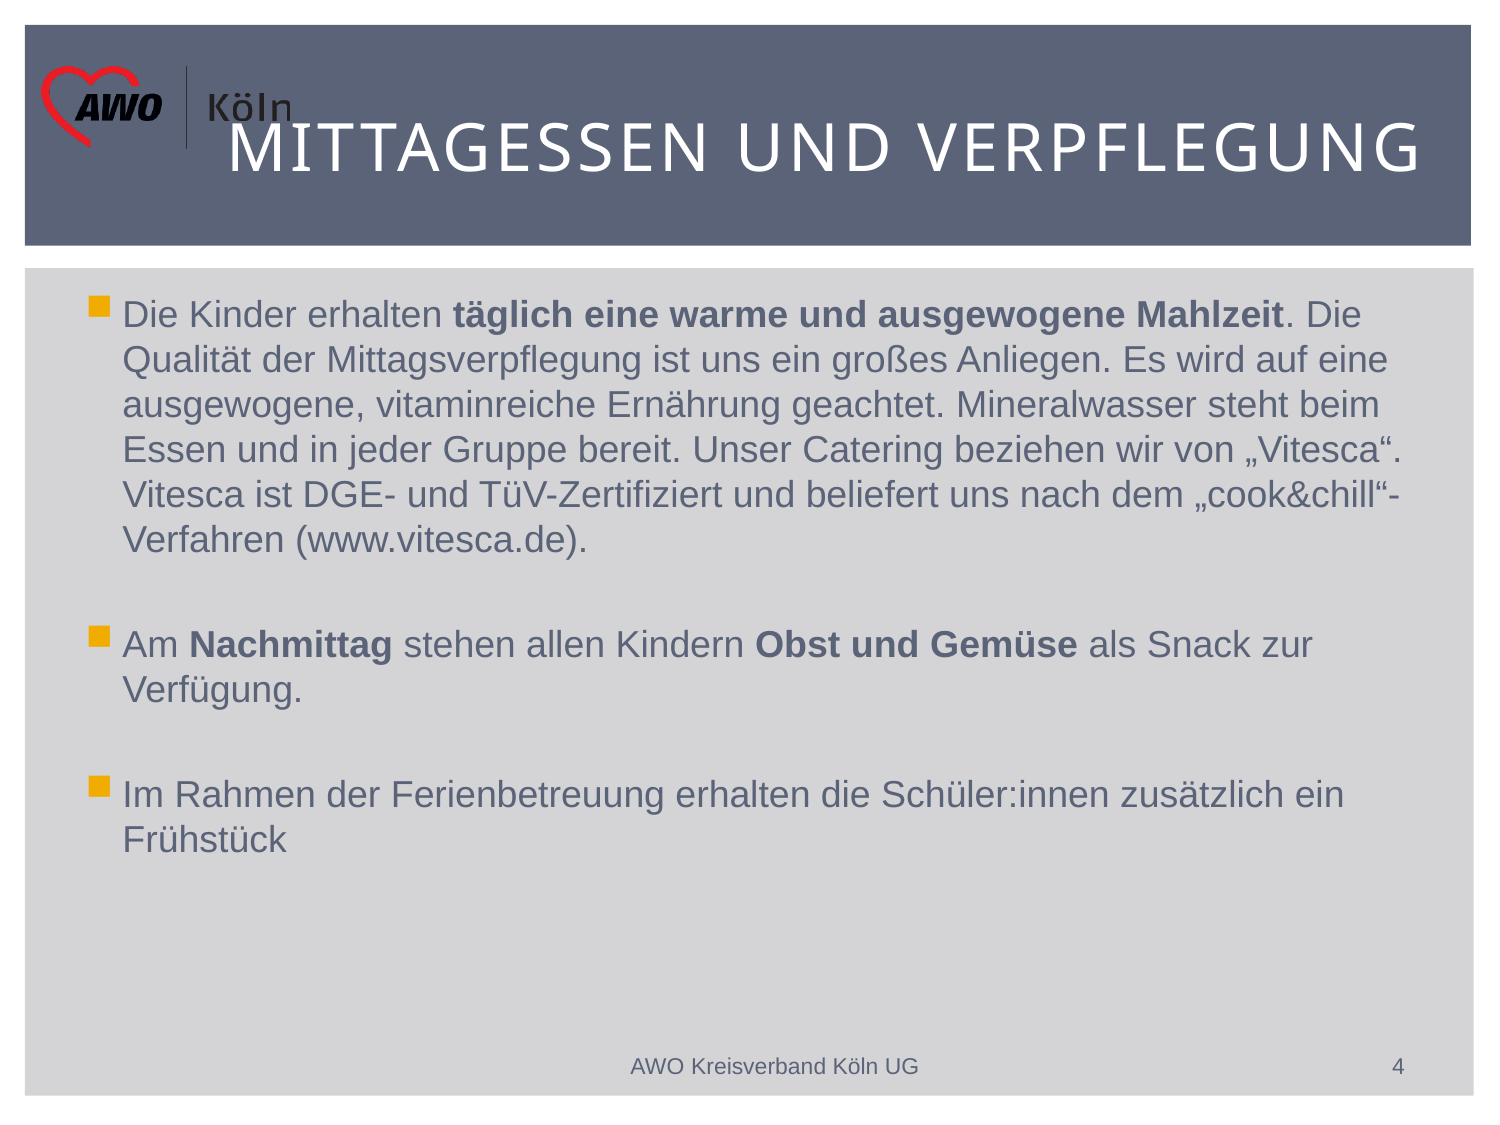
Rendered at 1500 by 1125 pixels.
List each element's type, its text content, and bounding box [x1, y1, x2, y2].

title Mittagessen und Verpflegung [62, 58, 1438, 232]
footer AWO Kreisverband Köln UG [500, 1042, 1050, 1088]
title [40, 65, 290, 150]
list Die Kinder erhalten täglich eine warme und ausgewogene Mahlzeit. Die Qualität der Mittagsverpflegung ist uns ein großes Anliegen. Es wird auf eine ausgewogene, vitaminreiche Ernährung geachtet. Mineralwasser steht beim Essen und in jeder Gruppe bereit. Unser Catering beziehen wir von „Vitesca“. Vitesca ist DGE- und TüV-Zertifiziert und beliefert uns nach dem „cook&chill“-Verfahren (www.vitesca.de). Am Nachmittag stehen allen Kindern Obst und Gemüse als Snack zur Verfügung. Im Rahmen der Ferienbetreuung erhalten die Schüler:innen zusätzlich ein Frühstück [62, 282, 1442, 1094]
slide_number 4 [1349, 1041, 1448, 1089]
